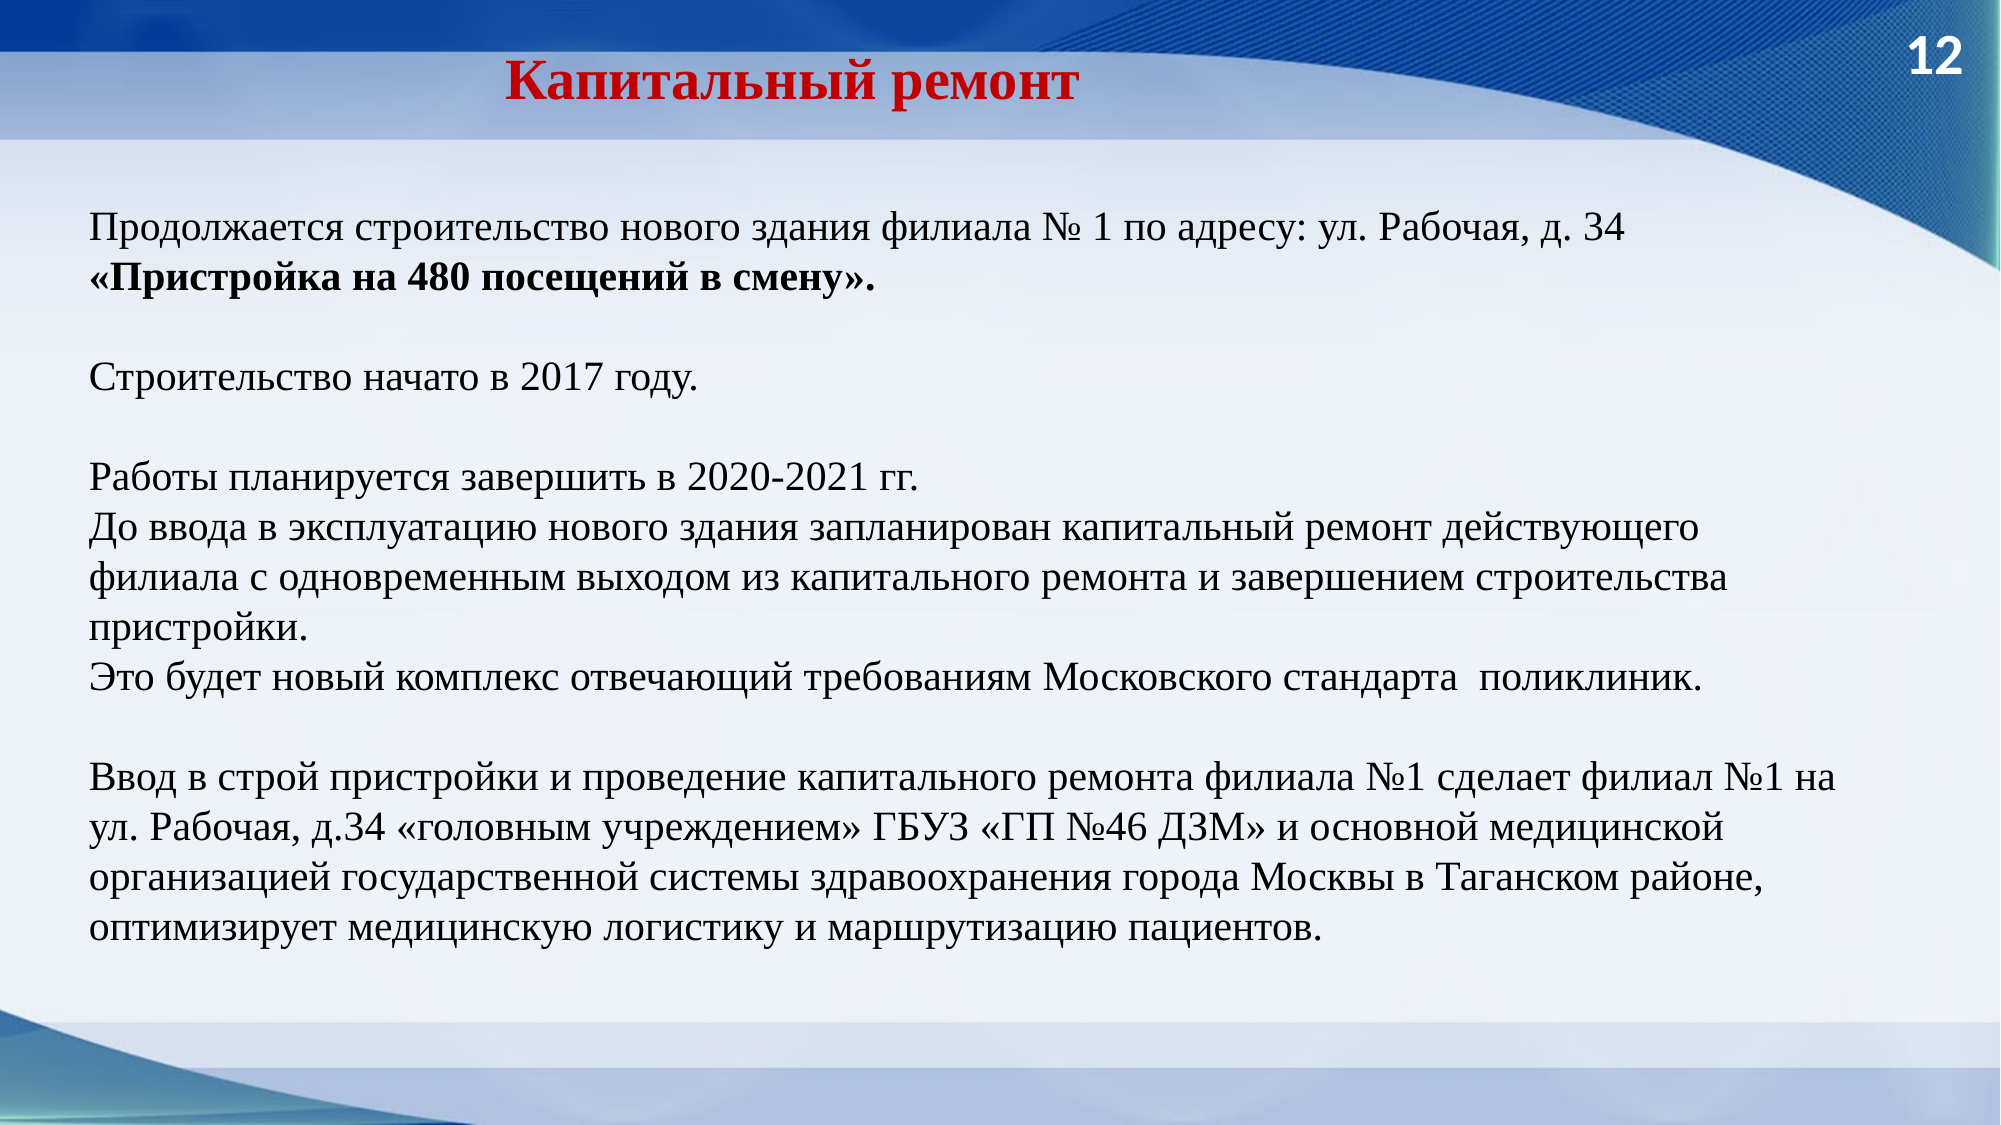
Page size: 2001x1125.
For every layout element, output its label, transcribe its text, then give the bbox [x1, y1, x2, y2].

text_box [442, 201, 1368, 448]
title Капитальный ремонт [56, 24, 1530, 138]
text_box Продолжается строительство нового здания филиала № 1 по адресу: ул. Рабочая, д. 34 «Пристройка на 480 посещений в смену». Строительство начато в 2017 году. Работы планируется завершить в 2020-2021 гг. До ввода в эксплуатацию нового здания запланирован капитальный ремонт действующего филиала с одновременным выходом из капитального ремонта и завершением строительства пристройки. Это будет новый комплекс отвечающий требованиям Московского стандарта поликлиник. Ввод в строй пристройки и проведение капитального ремонта филиала №1 сделает филиал №1 на ул. Рабочая, д.34 «головным учреждением» ГБУЗ «ГП №46 ДЗМ» и основной медицинской организацией государственной системы здравоохранения города Москвы в Таганском районе, оптимизирует медицинскую логистику и маршрутизацию пациентов. [73, 191, 1859, 957]
picture [0, 0, 2001, 1125]
